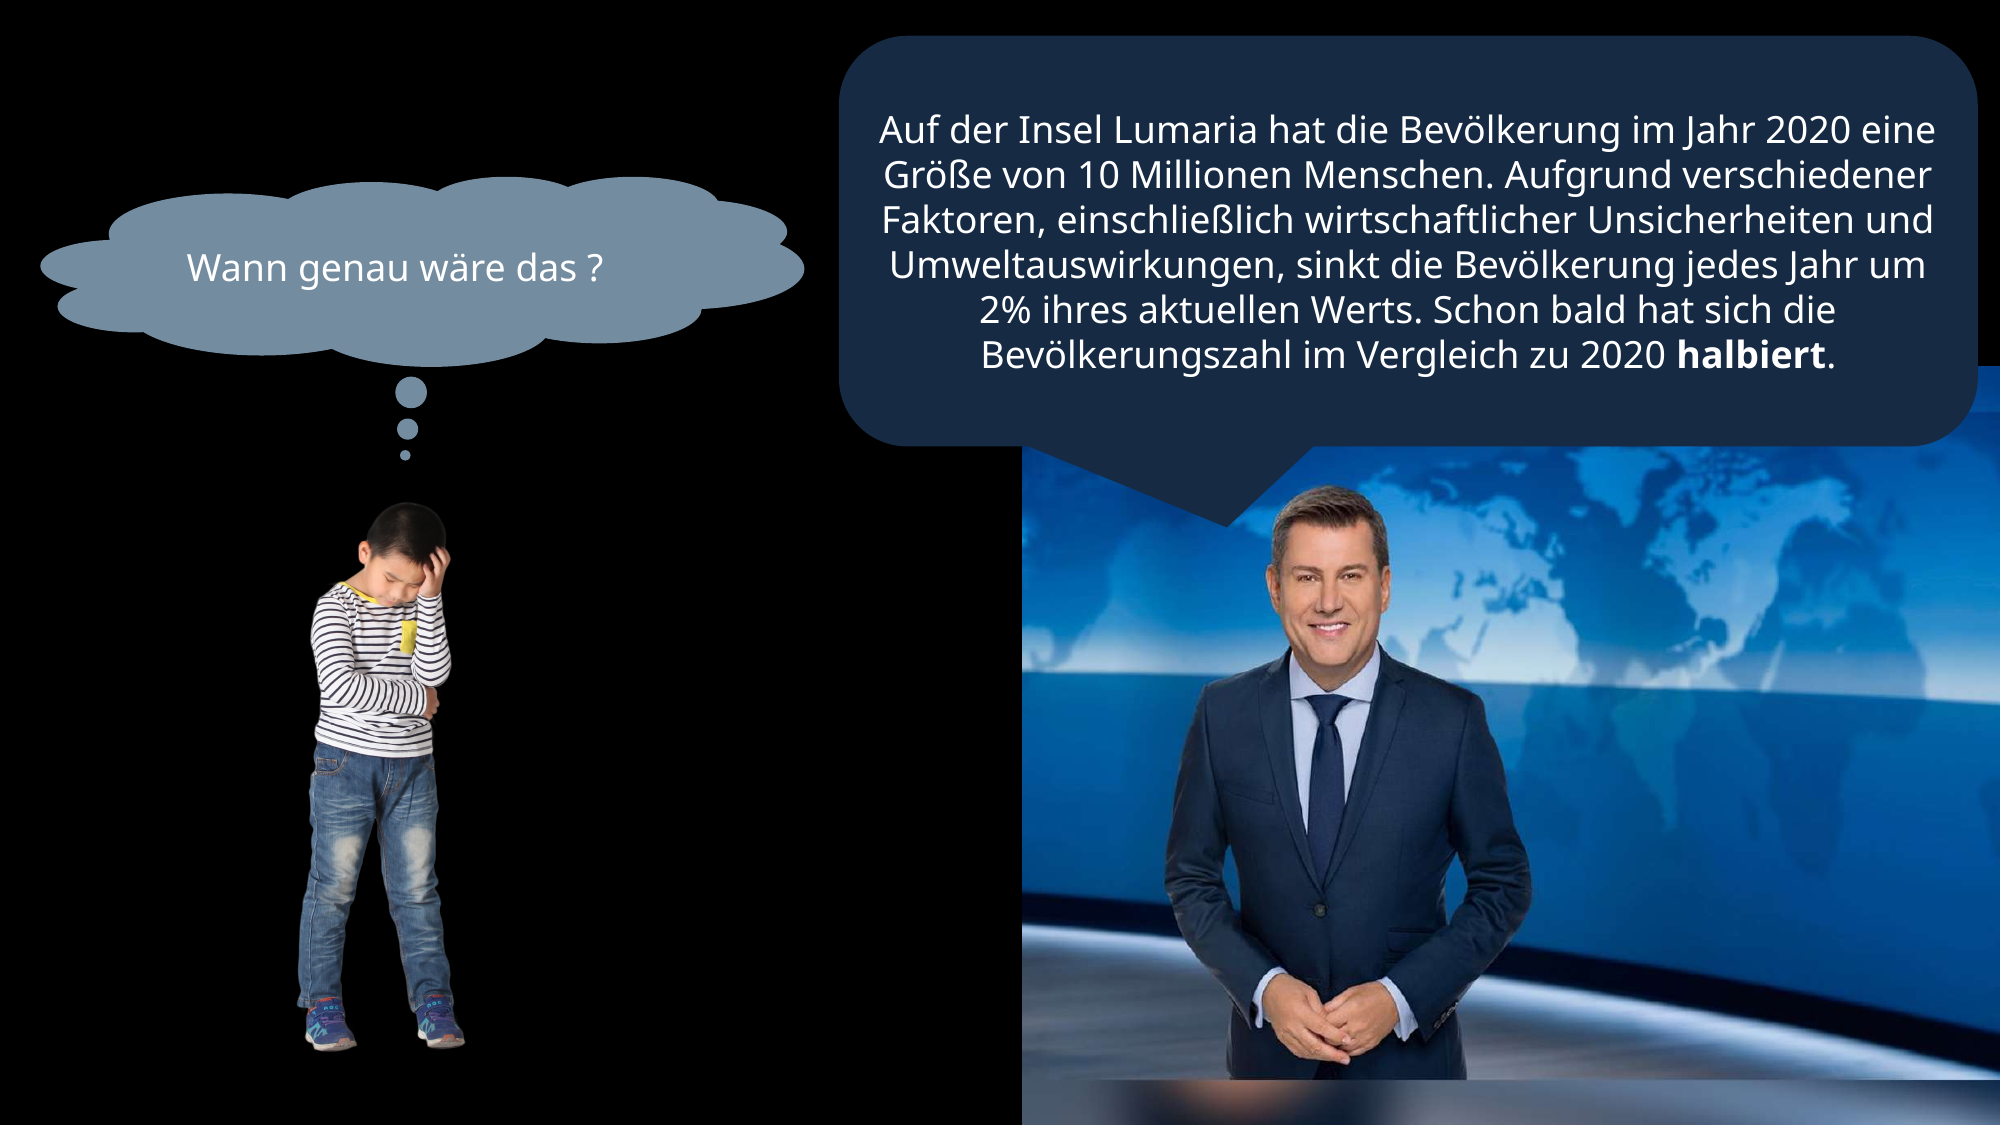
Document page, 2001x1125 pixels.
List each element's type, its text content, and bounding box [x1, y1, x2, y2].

text_box Wann genau wäre das ? [396, 417, 420, 441]
text_box Wann genau wäre das ? [39, 175, 806, 368]
picture [296, 501, 466, 1056]
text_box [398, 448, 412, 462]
text_box Wann genau wäre das ? [394, 375, 429, 410]
picture [1022, 366, 2000, 1125]
text_box Auf der Insel Lumaria hat die Bevölkerung im Jahr 2020 eine Größe von 10 Millionen Menschen. Aufgrund verschiedener Faktoren, einschließlich wirtschaftlicher Unsicherheiten und Umweltauswirkungen, sinkt die Bevölkerung jedes Jahr um 2% ihres aktuellen Werts. Schon bald hat sich die Bevölkerungszahl im Vergleich zu 2020 halbiert. [837, 34, 1979, 448]
